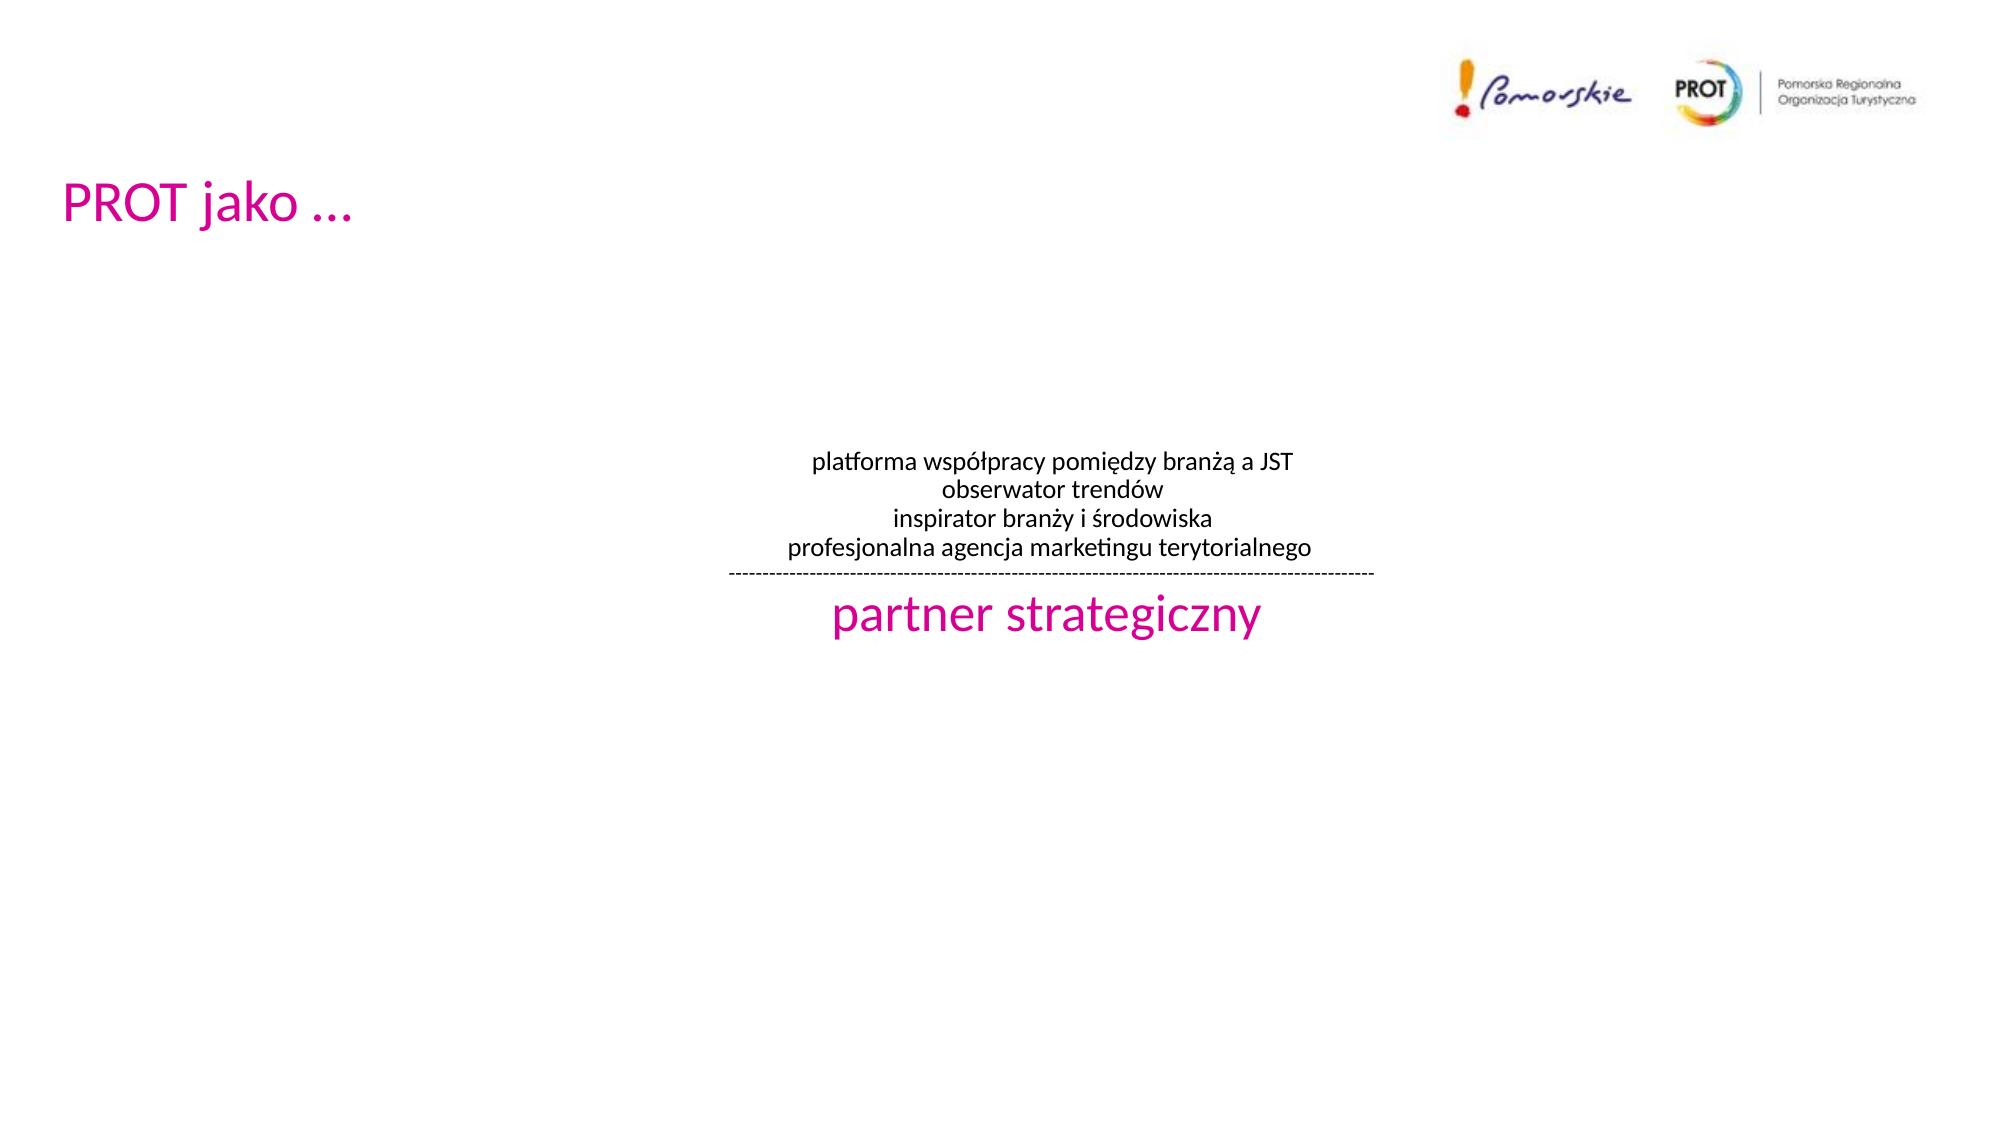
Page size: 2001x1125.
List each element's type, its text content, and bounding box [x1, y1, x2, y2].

list PROT jako … [47, 164, 1571, 283]
picture [1438, 39, 1933, 149]
title platforma współpracy pomiędzy branżą a JST obserwator trendów inspirator branży i środowiska profesjonalna agencja marketingu terytorialnego ------------------------------------------------------------------------------------------------ partner strategiczny [377, 415, 1728, 651]
